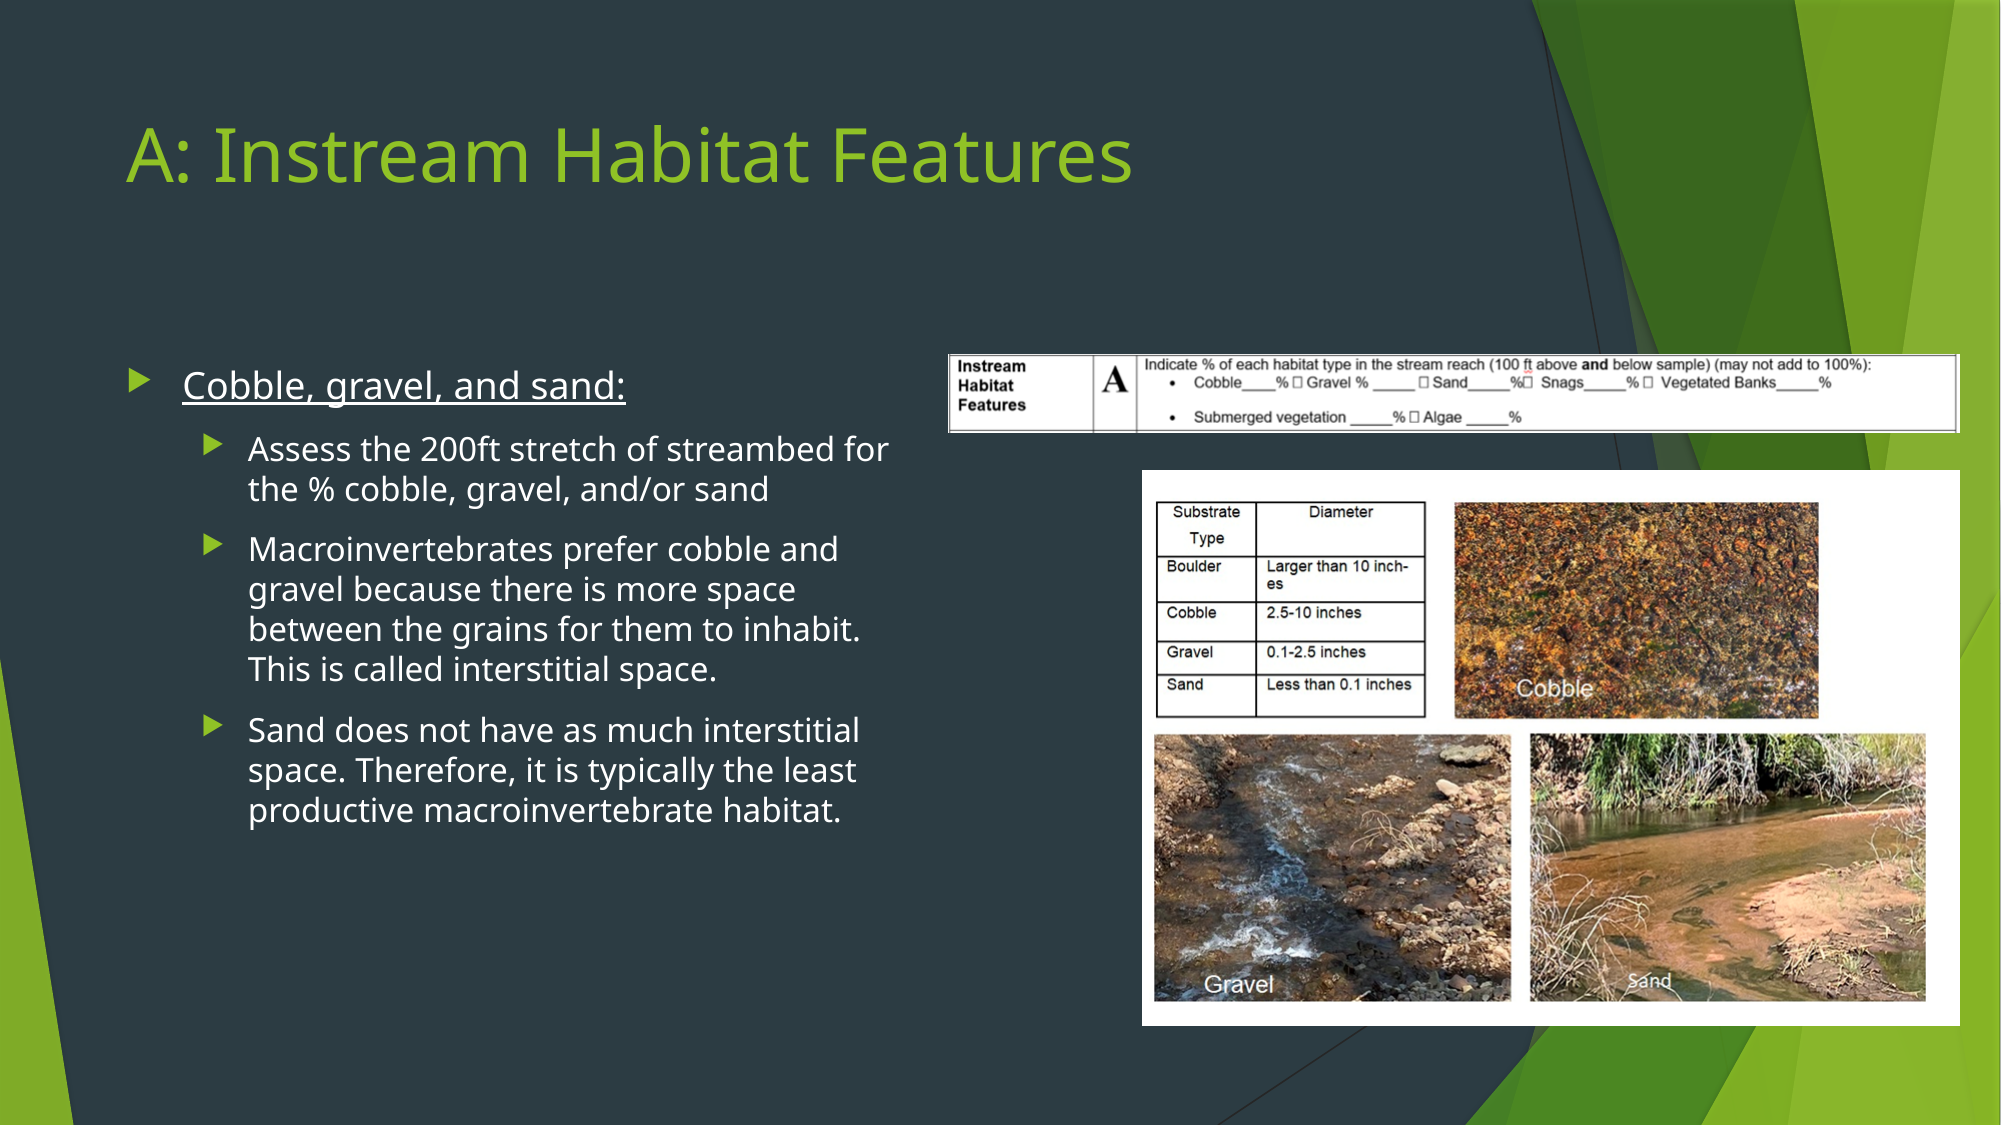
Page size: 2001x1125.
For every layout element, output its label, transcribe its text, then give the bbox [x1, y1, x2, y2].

title A: Instream Habitat Features [111, 99, 1522, 317]
list Cobble, gravel, and sand: Assess the 200ft stretch of streambed for the % cobble, gravel, and/or sand Macroinvertebrates prefer cobble and gravel because there is more space between the grains for them to inhabit. This is called interstitial space. Sand does not have as much interstitial space. Therefore, it is typically the least productive macroinvertebrate habitat. [111, 354, 928, 1026]
picture [948, 353, 1961, 433]
picture [1142, 469, 1961, 1026]
